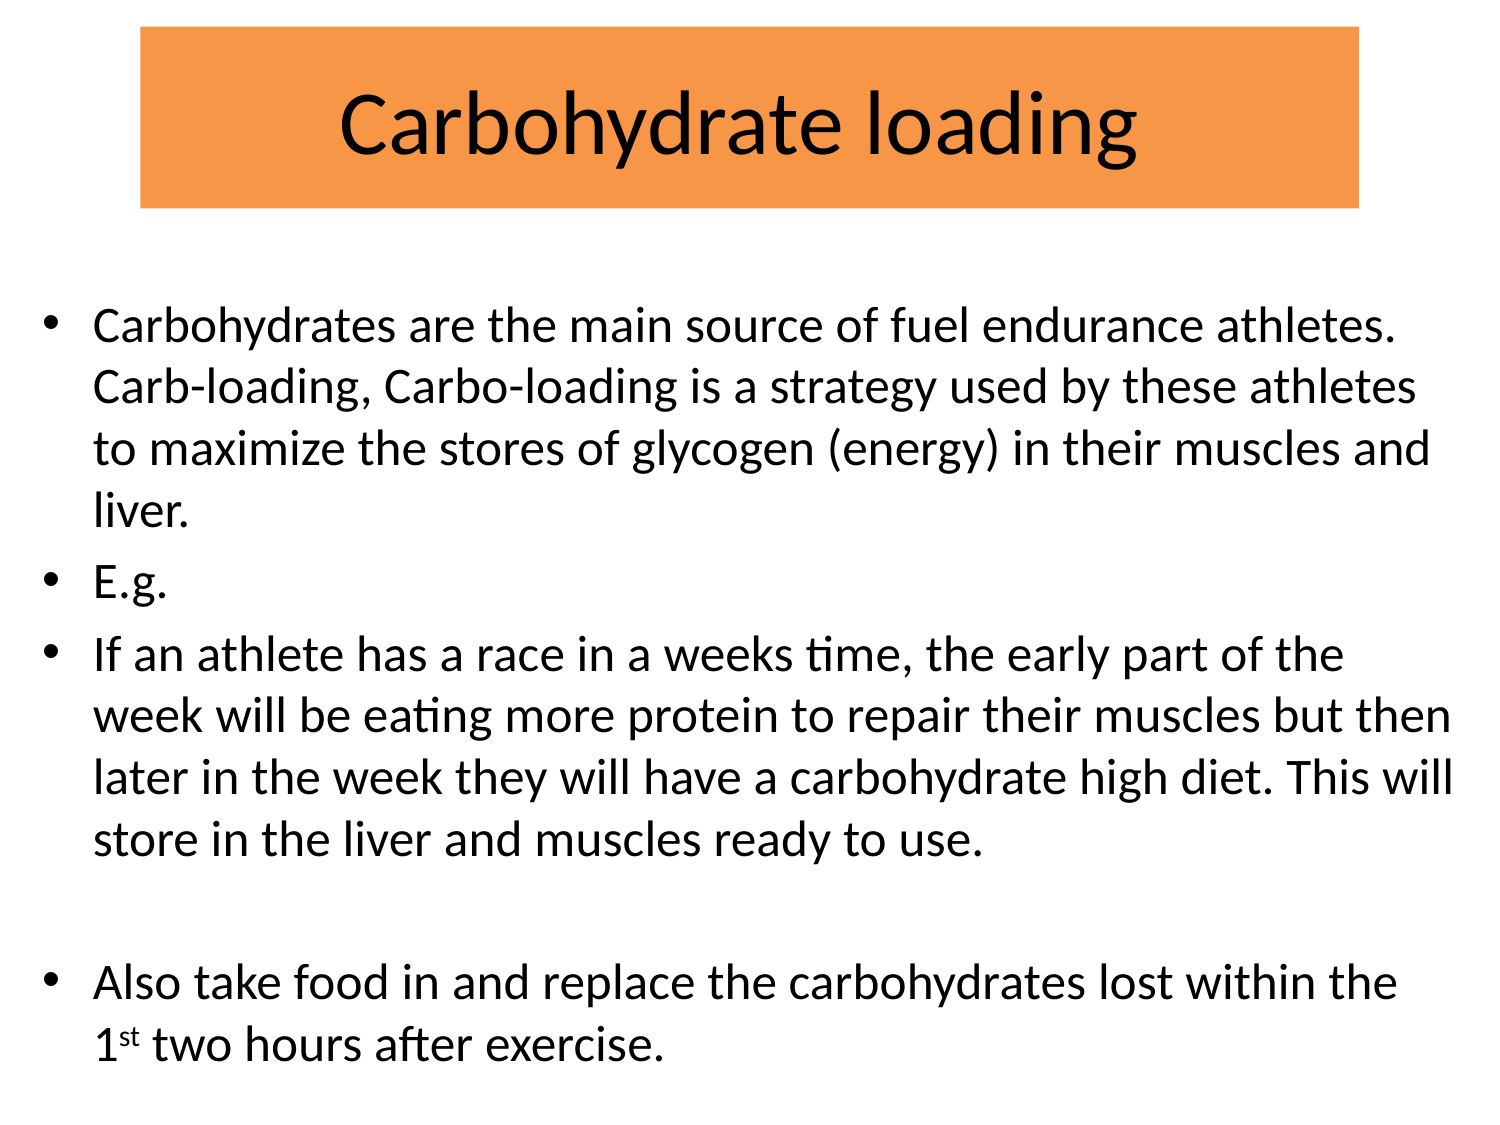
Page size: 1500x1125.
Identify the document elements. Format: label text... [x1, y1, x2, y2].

list Carbohydrates are the main source of fuel endurance athletes. Carb-loading, Carbo-loading is a strategy used by these athletes to maximize the stores of glycogen (energy) in their muscles and liver. E.g. If an athlete has a race in a weeks time, the early part of the week will be eating more protein to repair their muscles but then later in the week they will have a carbohydrate high diet. This will store in the liver and muscles ready to use. Also take food in and replace the carbohydrates lost within the 1st two hours after exercise. [26, 283, 1471, 1087]
title Carbohydrate loading [140, 26, 1360, 209]
